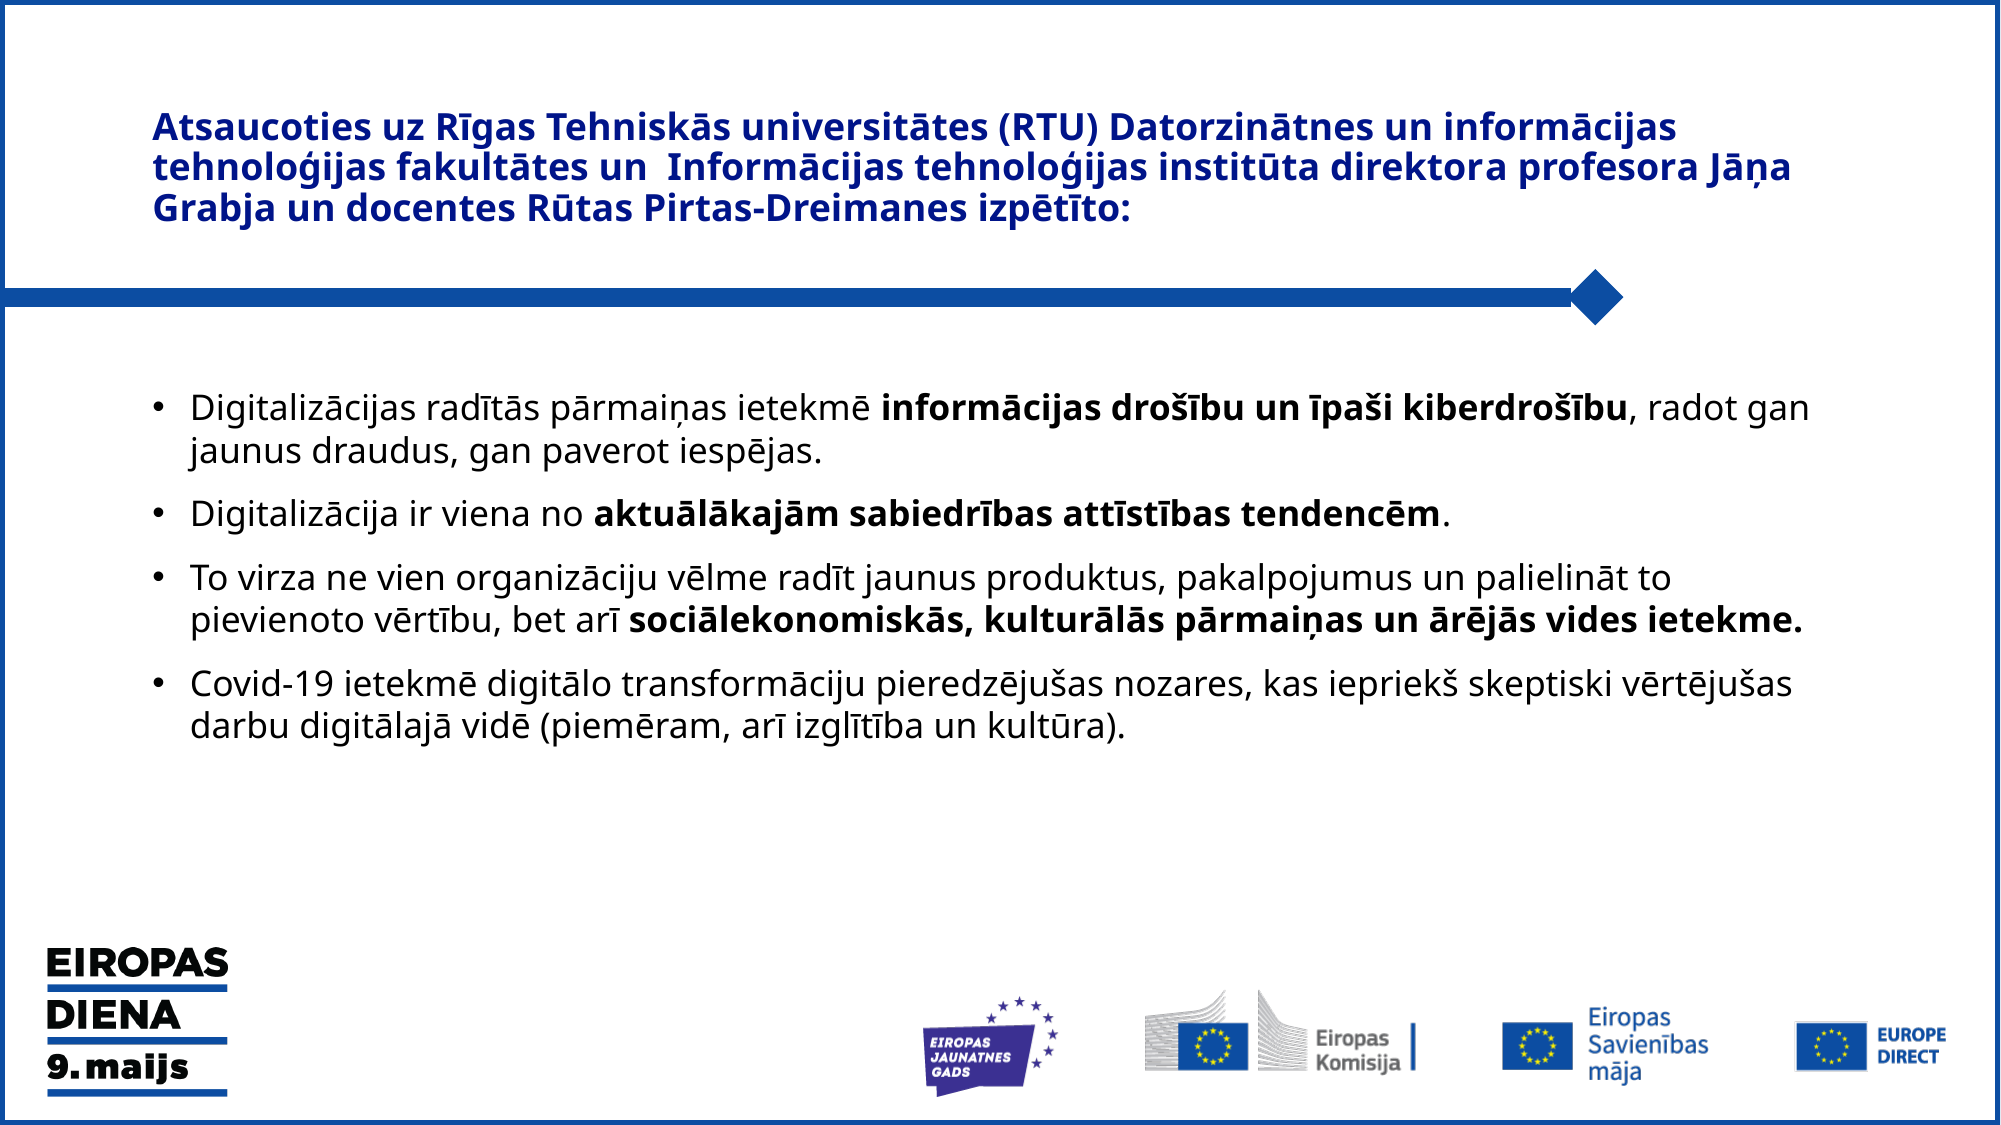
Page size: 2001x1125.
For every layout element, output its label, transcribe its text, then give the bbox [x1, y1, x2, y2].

list Digitalizācijas radītās pārmaiņas ietekmē informācijas drošību un īpaši kiberdrošību, radot gan jaunus draudus, gan paverot iespējas. Digitalizācija ir viena no aktuālākajām sabiedrības attīstības tendencēm. To virza ne vien organizāciju vēlme radīt jaunus produktus, pakalpojumus un palielināt to pievienoto vērtību, bet arī sociālekonomiskās, kulturālās pārmaiņas un ārējās vides ietekme. Covid-19 ietekmē digitālo transformāciju pieredzējušas nozares, kas iepriekš skeptiski vērtējušas darbu digitālajā vidē (piemēram, arī izglītība un kultūra). [137, 377, 1863, 1092]
picture [47, 947, 228, 1097]
picture [923, 989, 1946, 1097]
title Atsaucoties uz Rīgas Tehniskās universitātes (RTU) Datorzinātnes un informācijas tehnoloģijas fakultātes un Informācijas tehnoloģijas institūta direktora profesora Jāņa Grabja un docentes Rūtas Pirtas-Dreimanes izpētīto: [137, 59, 1863, 278]
